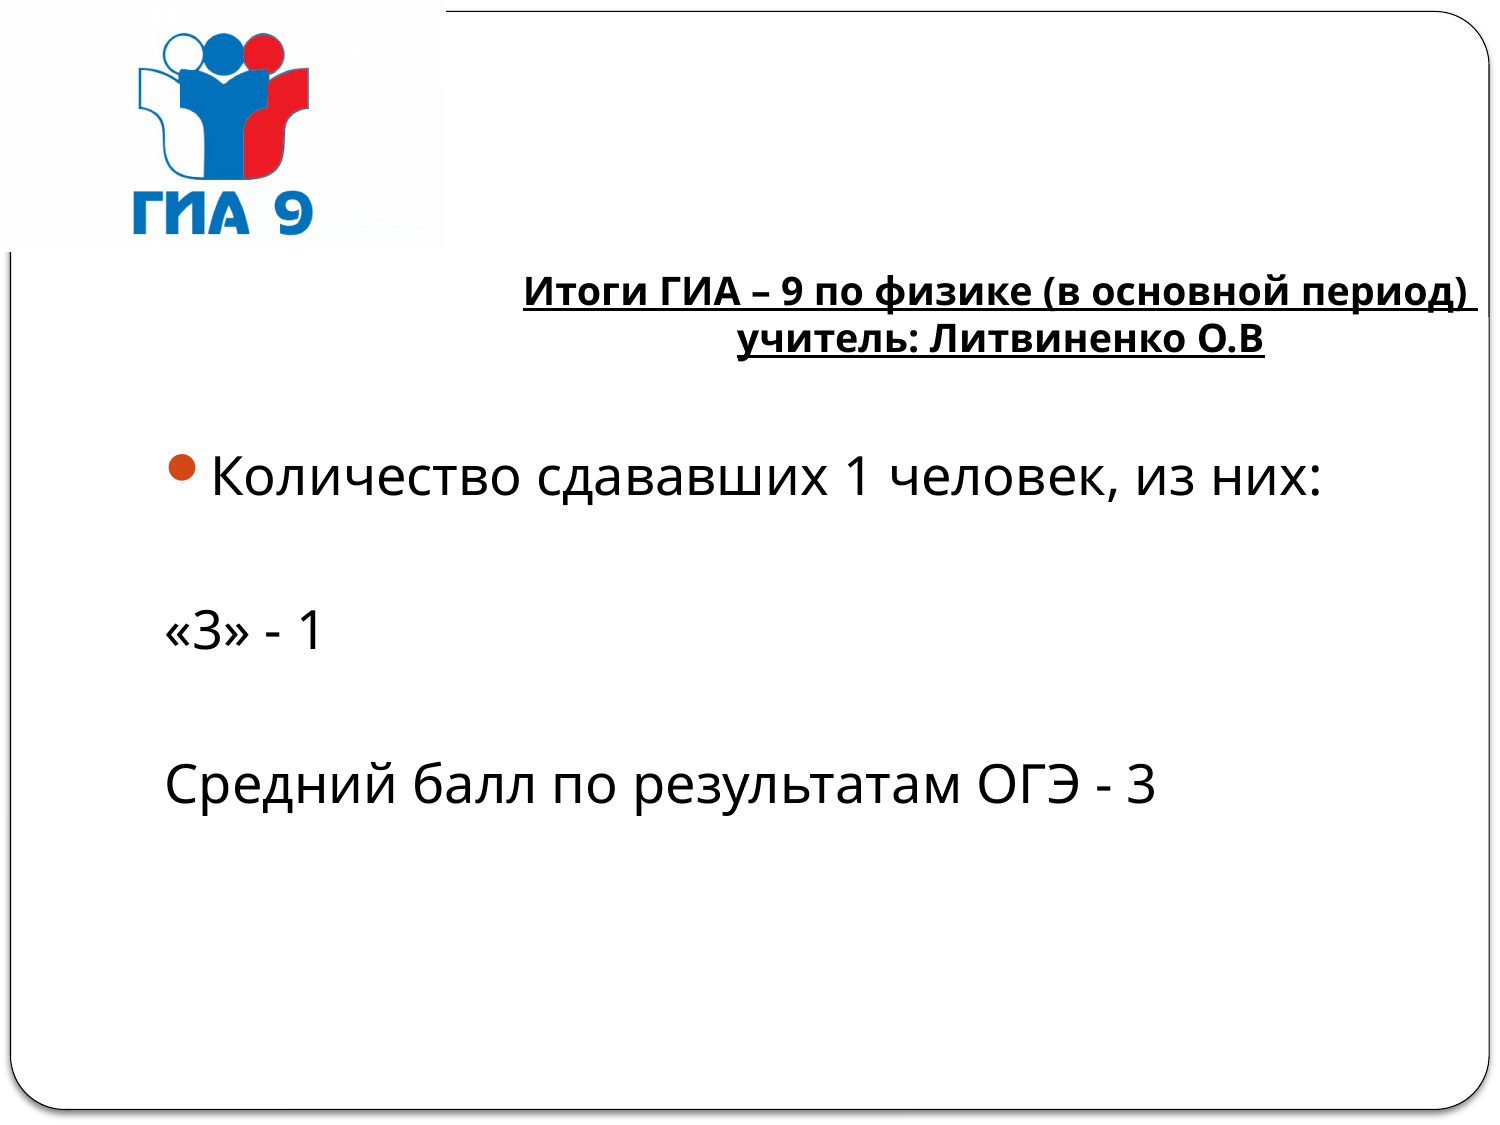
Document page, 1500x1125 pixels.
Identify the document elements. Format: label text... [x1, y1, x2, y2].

list Количество сдававших 1 человек, из них: «3» - 1 Средний балл по результатам ОГЭ - 3 [150, 433, 1425, 988]
picture [0, 0, 446, 252]
title Итоги ГИА – 9 по физике (в основной период) учитель: Литвиненко О.В [468, 257, 1500, 446]
